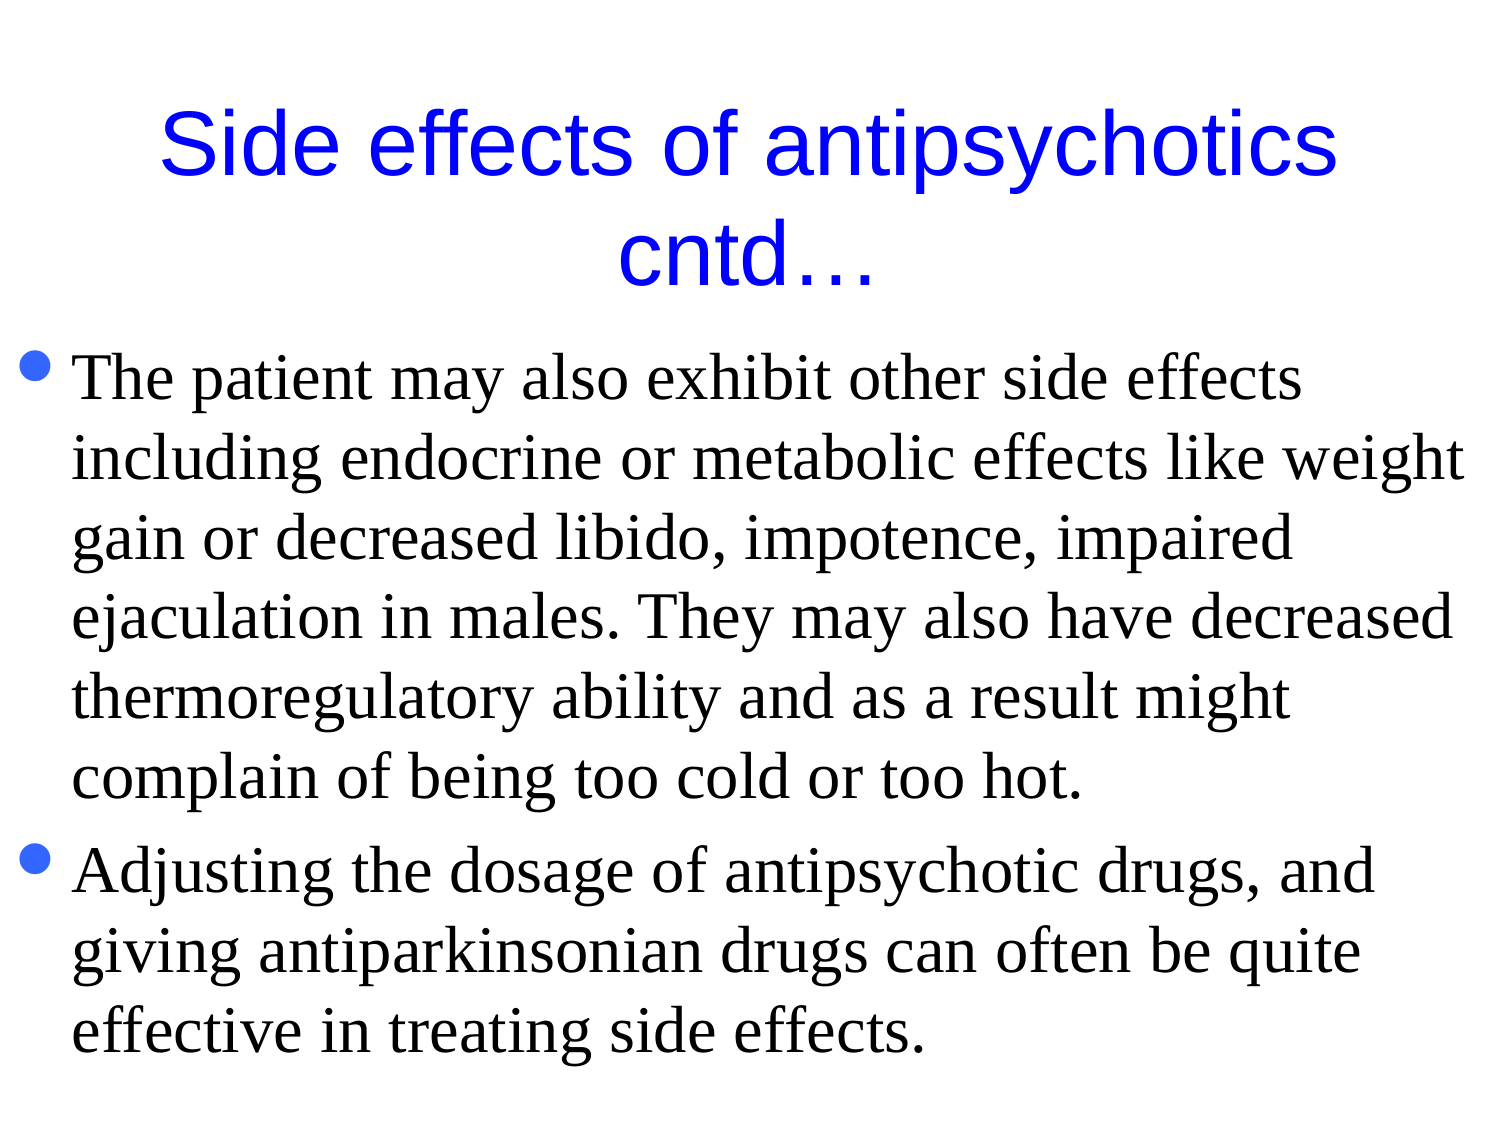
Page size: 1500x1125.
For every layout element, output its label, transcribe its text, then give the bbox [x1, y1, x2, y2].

title Side effects of antipsychotics cntd… [112, 99, 1388, 288]
list The patient may also exhibit other side effects including endocrine or metabolic effects like weight gain or decreased libido, impotence, impaired ejaculation in males. They may also have decreased thermoregulatory ability and as a result might complain of being too cold or too hot. Adjusting the dosage of antipsychotic drugs, and giving antiparkinsonian drugs can often be quite effective in treating side effects. [0, 324, 1500, 1001]
